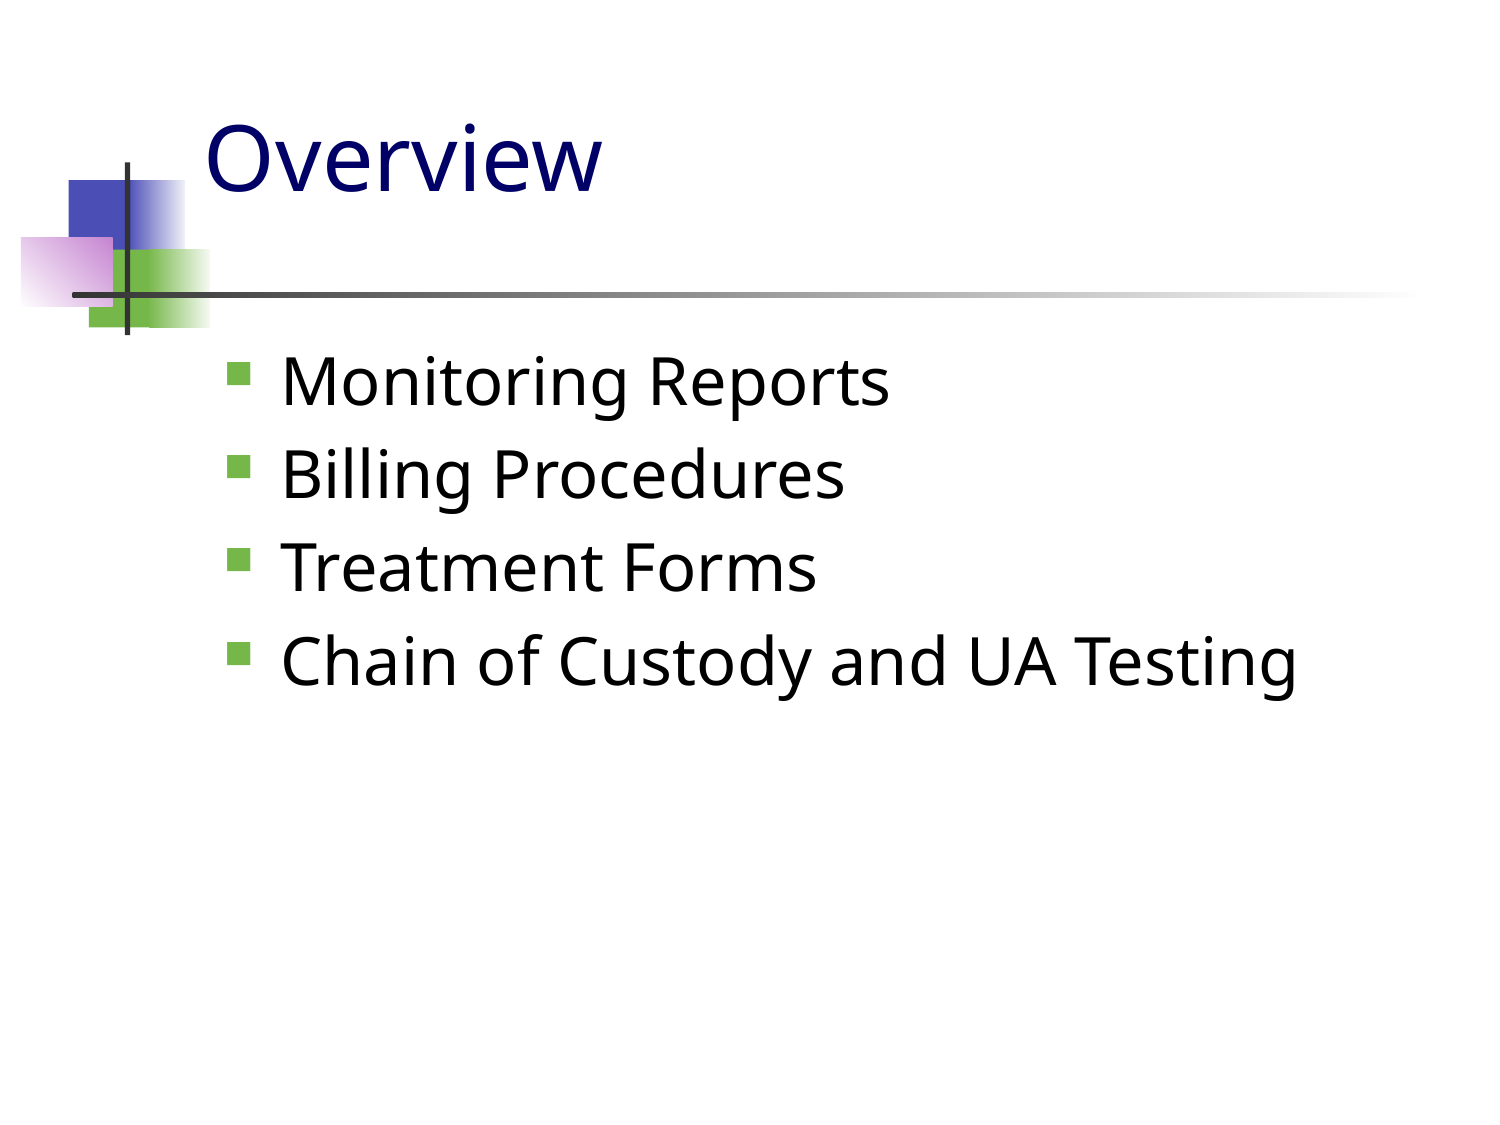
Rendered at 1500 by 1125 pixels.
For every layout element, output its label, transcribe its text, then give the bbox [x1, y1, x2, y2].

list Monitoring Reports Billing Procedures Treatment Forms Chain of Custody and UA Testing [193, 331, 1469, 1006]
title Overview [188, 35, 1468, 275]
